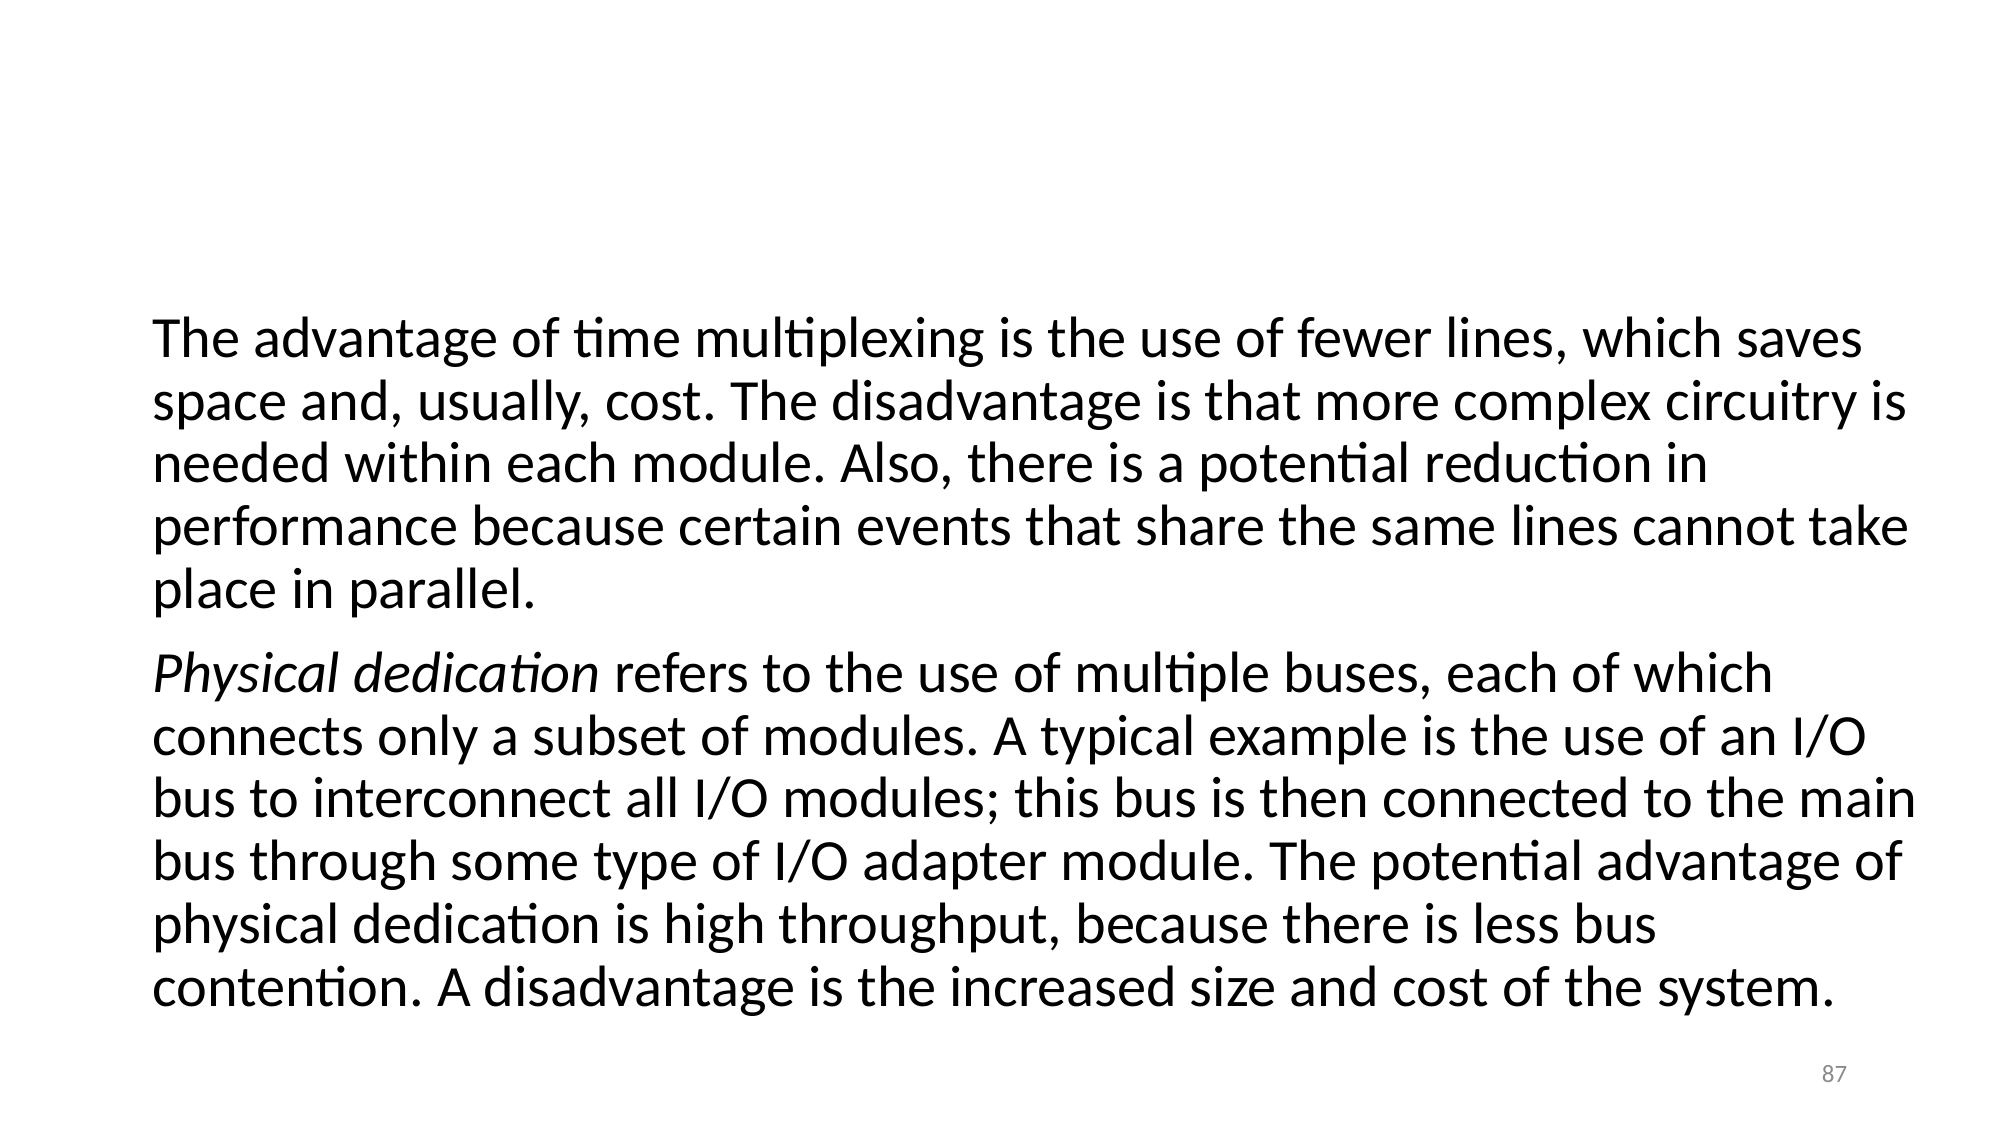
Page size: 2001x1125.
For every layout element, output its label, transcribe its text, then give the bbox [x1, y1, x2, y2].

list The advantage of time multiplexing is the use of fewer lines, which saves space and, usually, cost. The disadvantage is that more complex circuitry is needed within each module. Also, there is a potential reduction in performance because certain events that share the same lines cannot take place in parallel. Physical dedication refers to the use of multiple buses, each of which connects only a subset of modules. A typical example is the use of an I/O bus to interconnect all I/O modules; this bus is then connected to the main bus through some type of I/O adapter module. The potential advantage of physical dedication is high throughput, because there is less bus contention. A disadvantage is the increased size and cost of the system. [137, 299, 1950, 1082]
slide_number 87 [1412, 1042, 1863, 1103]
